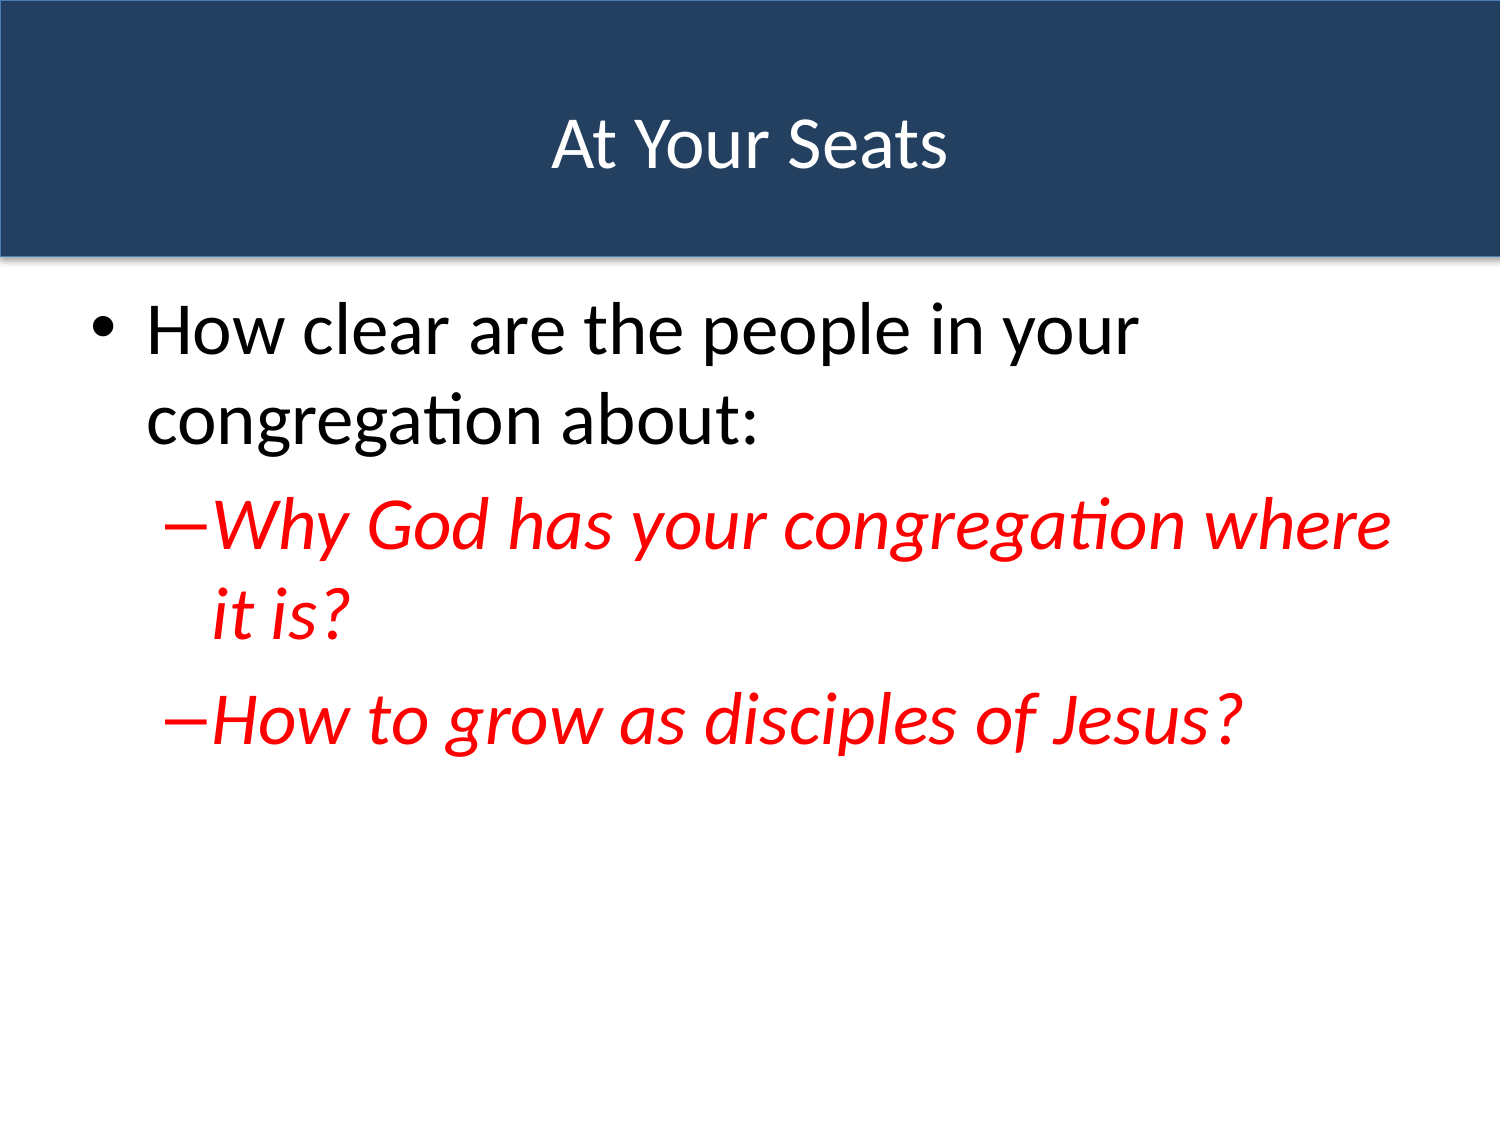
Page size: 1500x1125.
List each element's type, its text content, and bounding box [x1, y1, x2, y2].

list How clear are the people in your congregation about: Why God has your congregation where it is? How to grow as disciples of Jesus? [75, 272, 1425, 1015]
title At Your Seats [75, 45, 1425, 233]
